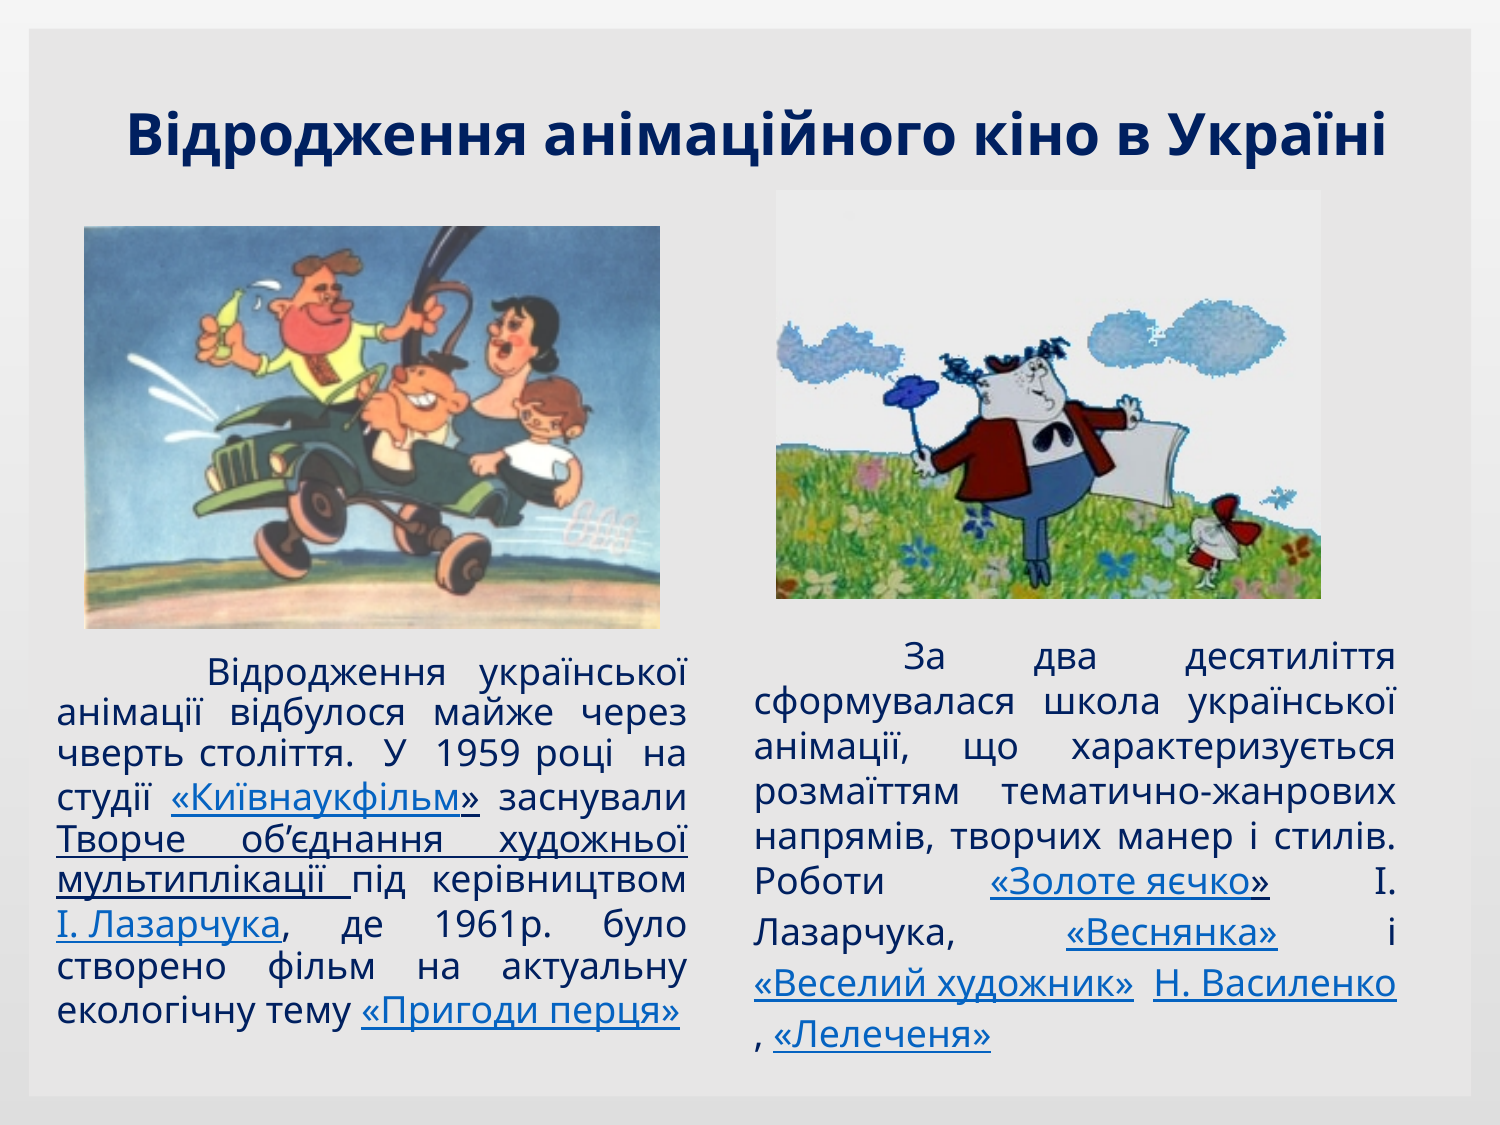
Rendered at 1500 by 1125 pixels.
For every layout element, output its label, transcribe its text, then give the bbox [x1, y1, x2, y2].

list За два десятиліття сформувалася школа української анімації, що характеризується розмаїттям тематично-жанрових напрямів, творчих манер і стилів. Роботи «Золоте яєчко» І. Лазарчука, «Веснянка» і «Веселий художник» Н. Василенко, «Лелеченя» [738, 624, 1413, 1077]
picture [776, 190, 1321, 599]
title Відродження анімаційного кіно в Україні [76, 42, 1438, 231]
list Відродження української анімації відбулося майже через чверть століття. У 1959 році на студії «Київнаукфільм» заснували Творче об’єднання художньої мультиплікації під керівництвом І. Лазарчука, де 1961р. було створено фільм на актуальну екологічну тему «Пригоди перця» [41, 645, 703, 1047]
picture [84, 226, 660, 630]
